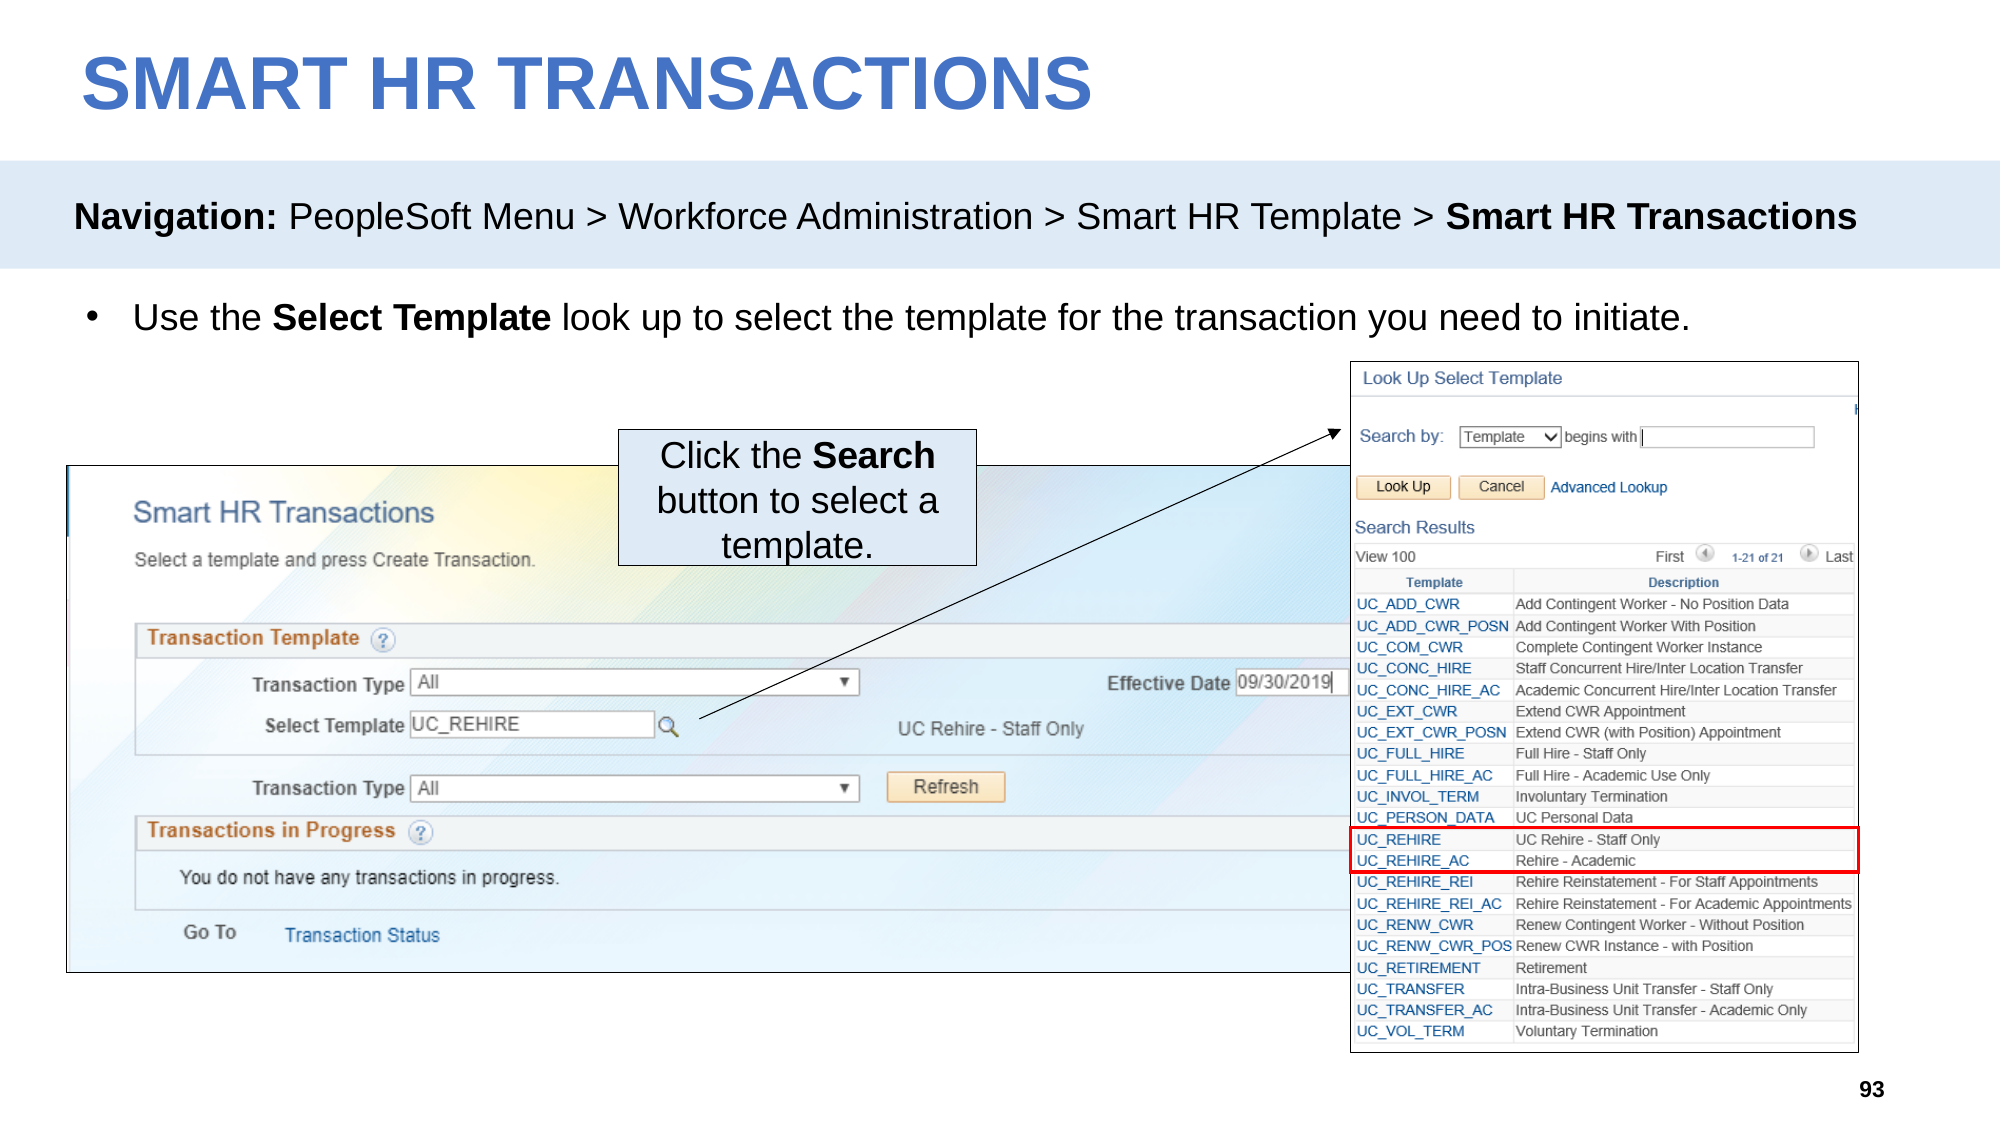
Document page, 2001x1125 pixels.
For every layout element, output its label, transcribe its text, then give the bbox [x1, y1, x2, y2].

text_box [66, 362, 1859, 1052]
text_box Use the Select Template look up to select the template for the transaction you need to initiate. [71, 282, 1929, 346]
text_box [0, 160, 2000, 270]
title SMART HR TRANSACTIONS [66, 26, 1866, 140]
text_box Navigation: PeopleSoft Menu > Workforce Administration > Smart HR Template > Smart HR Transactions [23, 184, 1952, 245]
slide_number 93 [1433, 1063, 1900, 1114]
